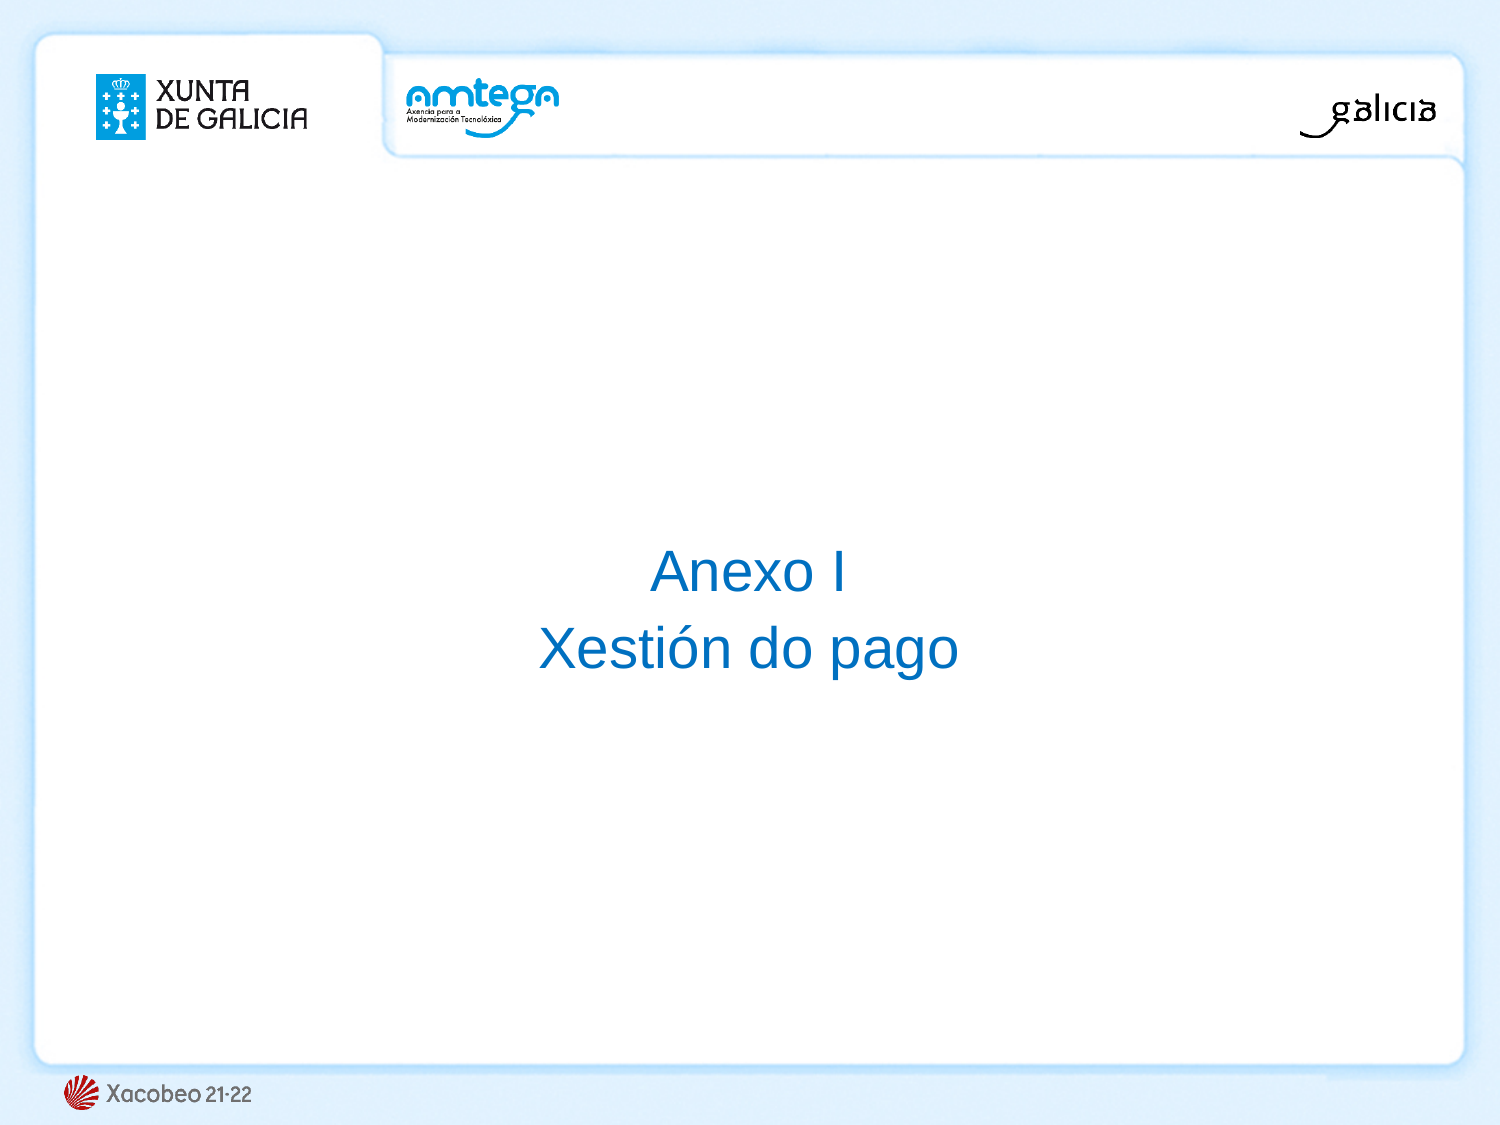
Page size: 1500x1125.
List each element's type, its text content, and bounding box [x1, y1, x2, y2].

title Anexo I Xestión do pago [36, 519, 1462, 695]
picture [0, 0, 1500, 1125]
